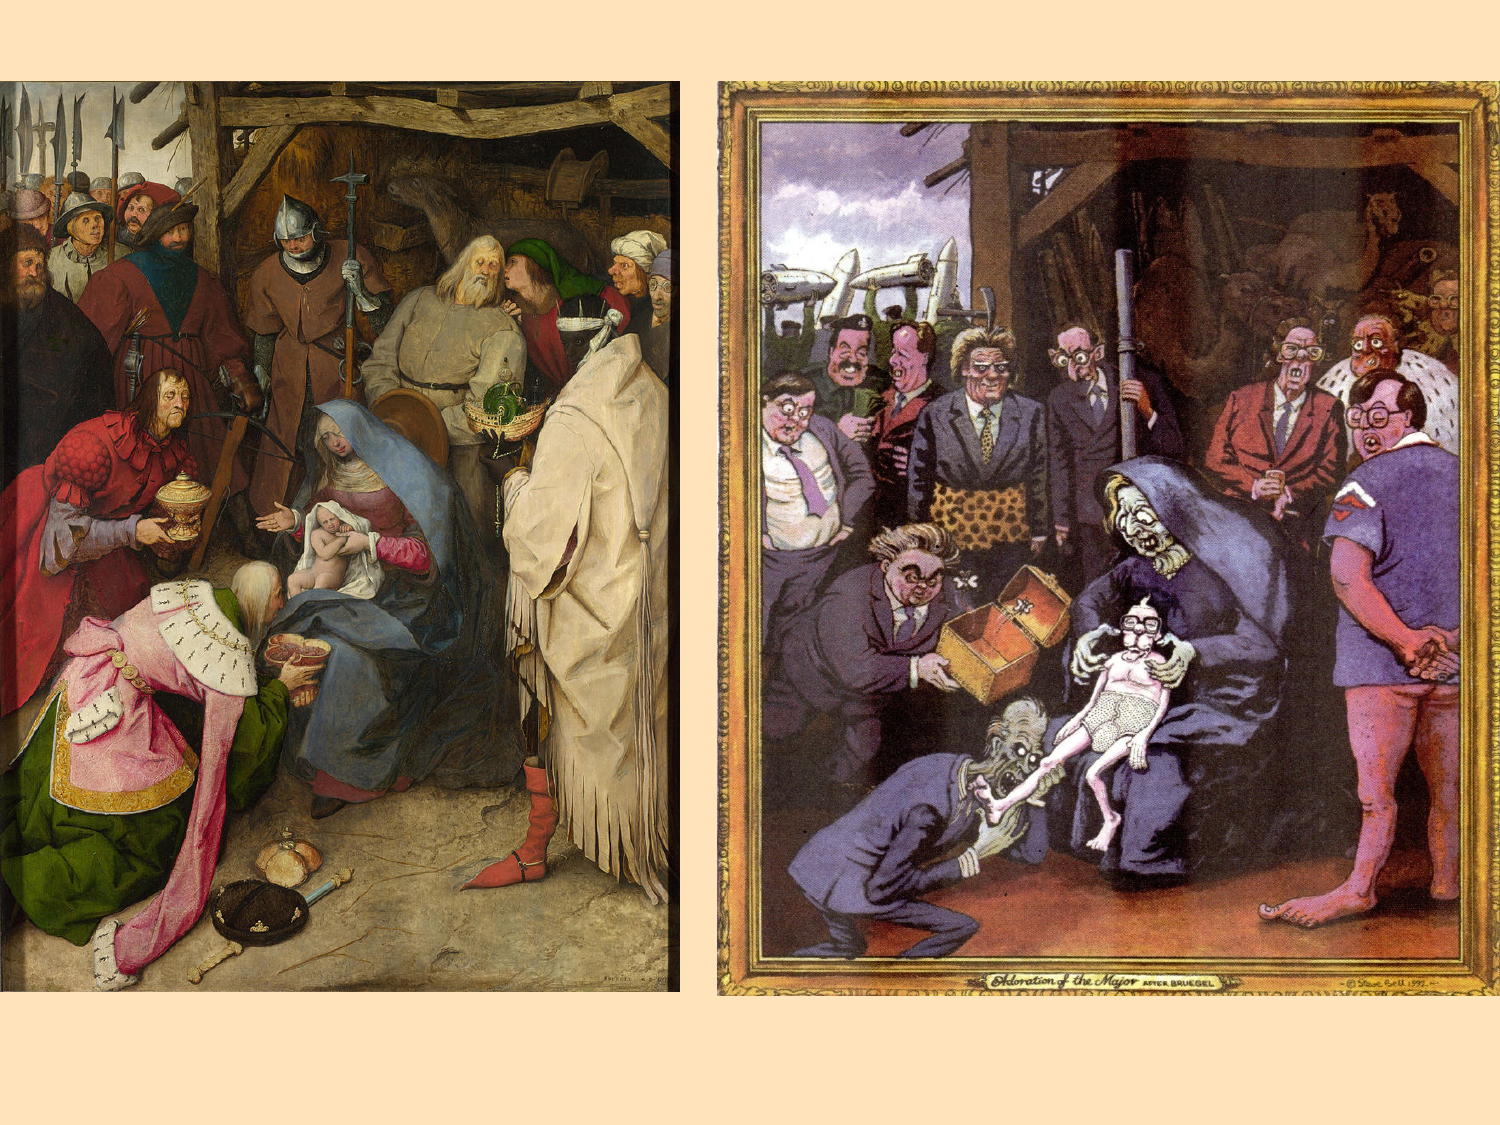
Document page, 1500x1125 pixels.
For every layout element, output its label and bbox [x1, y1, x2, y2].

list [0, 81, 680, 993]
picture [717, 81, 1500, 997]
